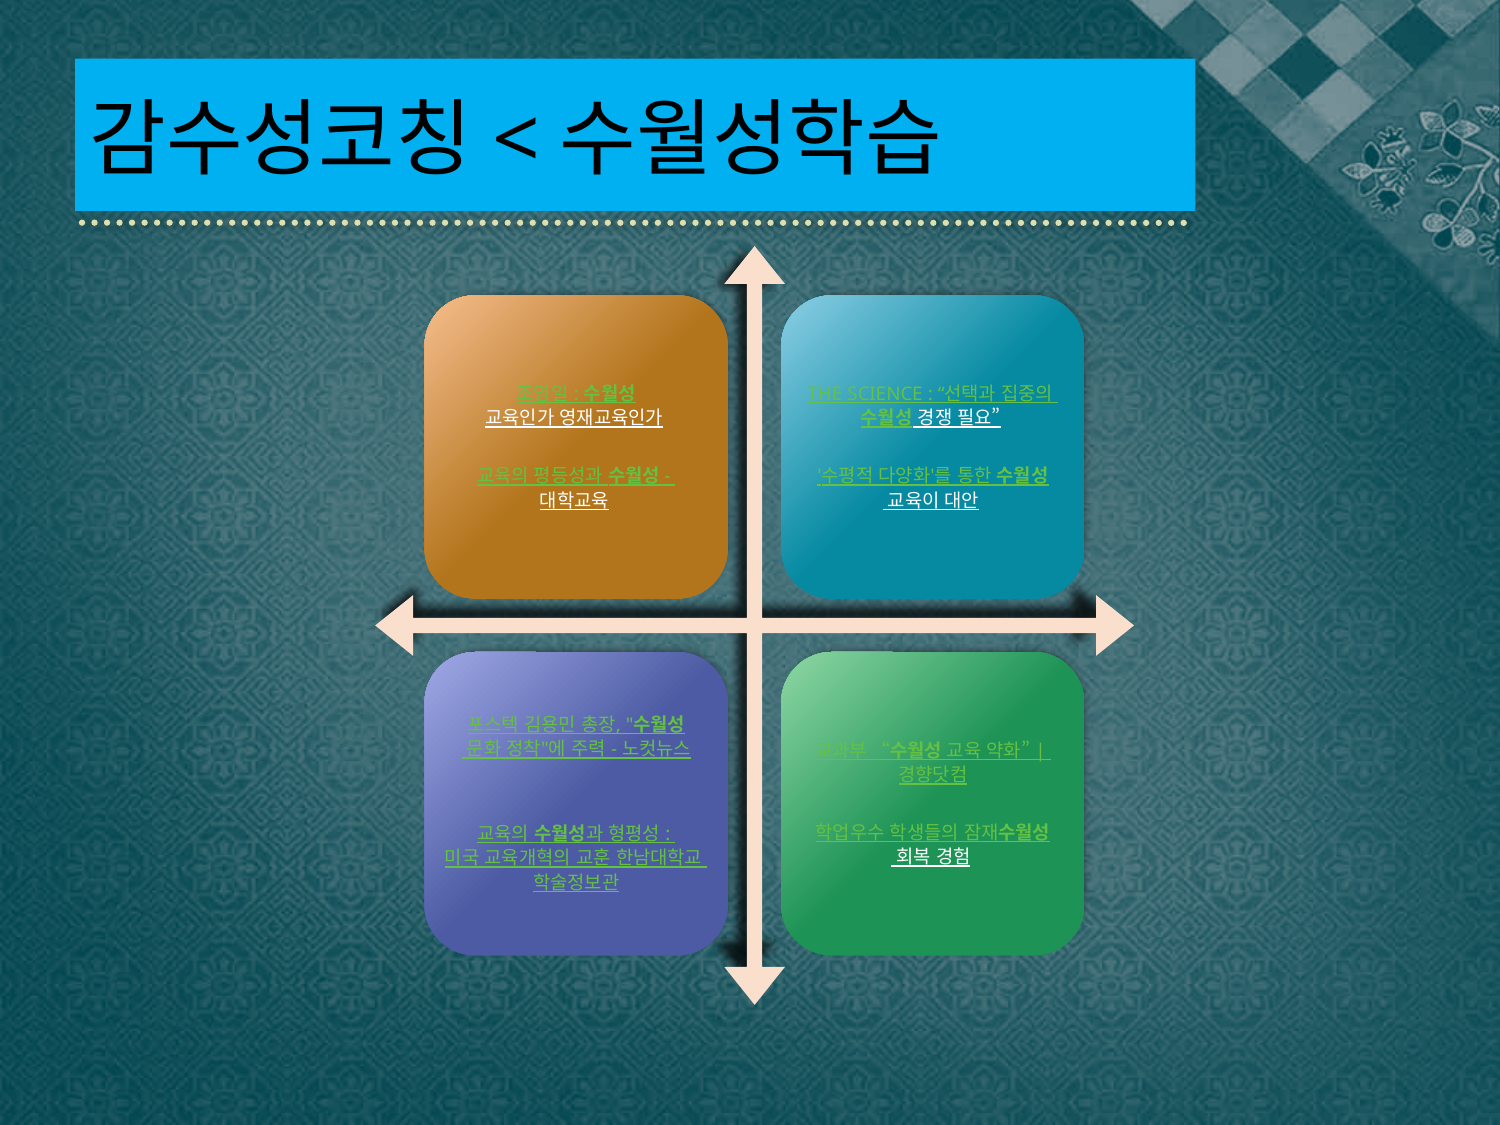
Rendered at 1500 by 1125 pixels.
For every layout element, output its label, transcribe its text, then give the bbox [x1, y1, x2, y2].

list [79, 246, 1430, 1006]
title 감수성코칭<수월성학습 [75, 58, 1196, 211]
